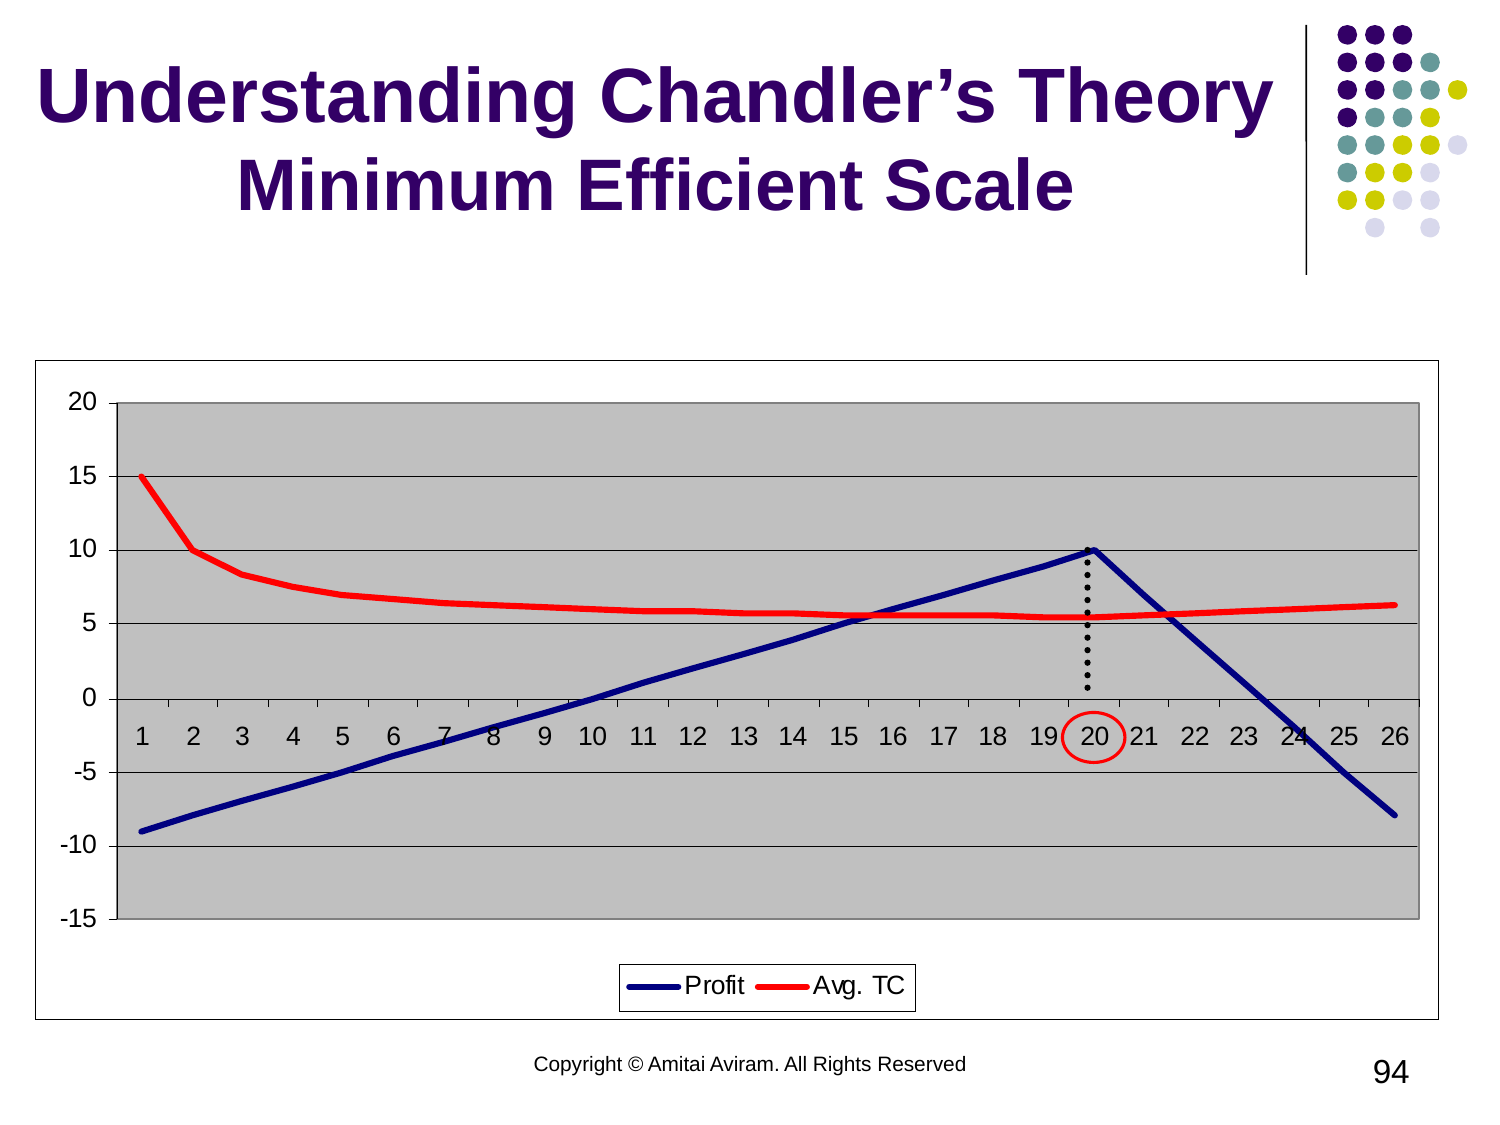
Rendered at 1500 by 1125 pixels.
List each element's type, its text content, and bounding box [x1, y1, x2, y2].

slide_number 94 [1074, 1042, 1425, 1118]
footer Copyright © Amitai Aviram. All Rights Reserved [512, 1042, 988, 1118]
title Understanding Chandler’s Theory Minimum Efficient Scale [0, 20, 1313, 233]
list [24, 349, 1451, 1030]
